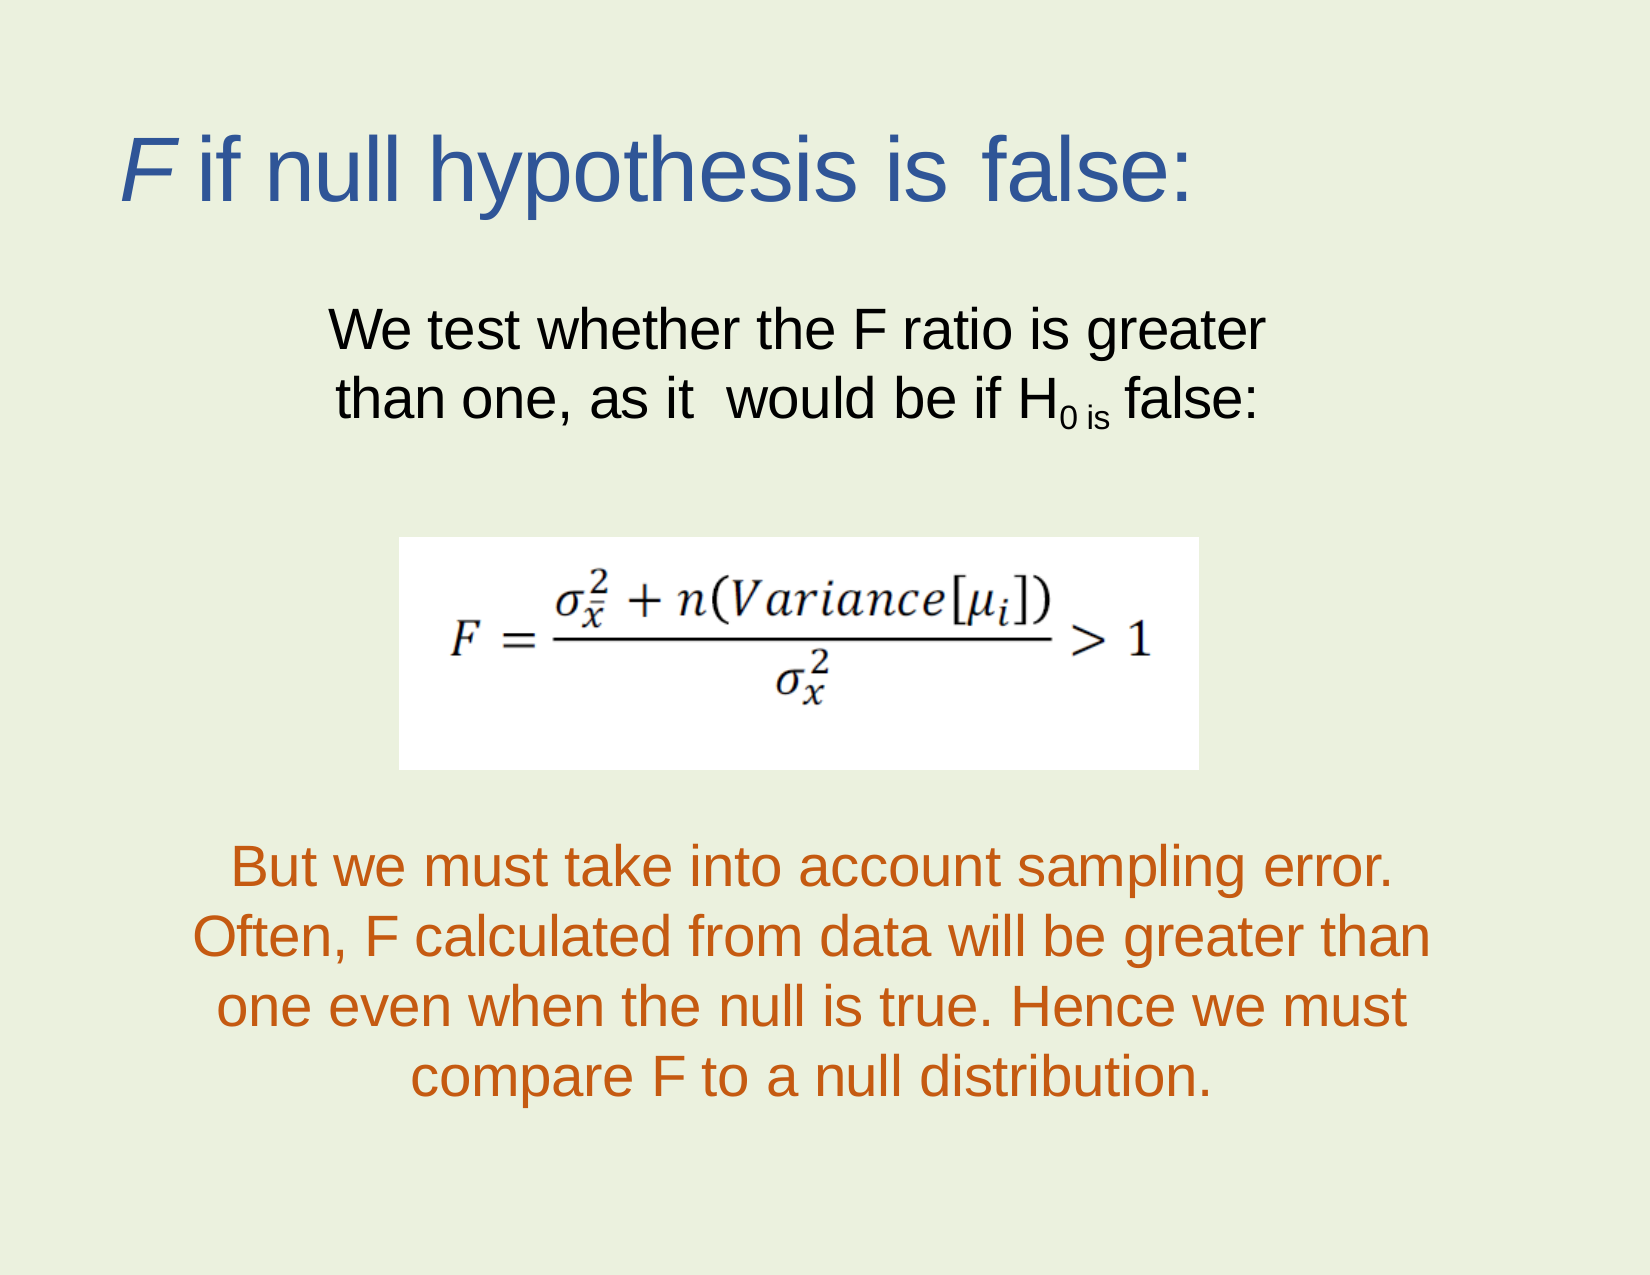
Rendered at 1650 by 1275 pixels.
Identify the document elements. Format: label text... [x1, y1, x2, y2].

text_box We test whether the F ratio is greater than one, as it would be if H0 is false: [274, 287, 1325, 437]
title F if null hypothesis is false: [117, 106, 1274, 323]
text_box But we must take into account sampling error. Often, F calculated from data will be greater than one even when the null is true. Hence we must compare F to a null distribution. [150, 825, 1475, 1108]
picture [399, 537, 1199, 770]
